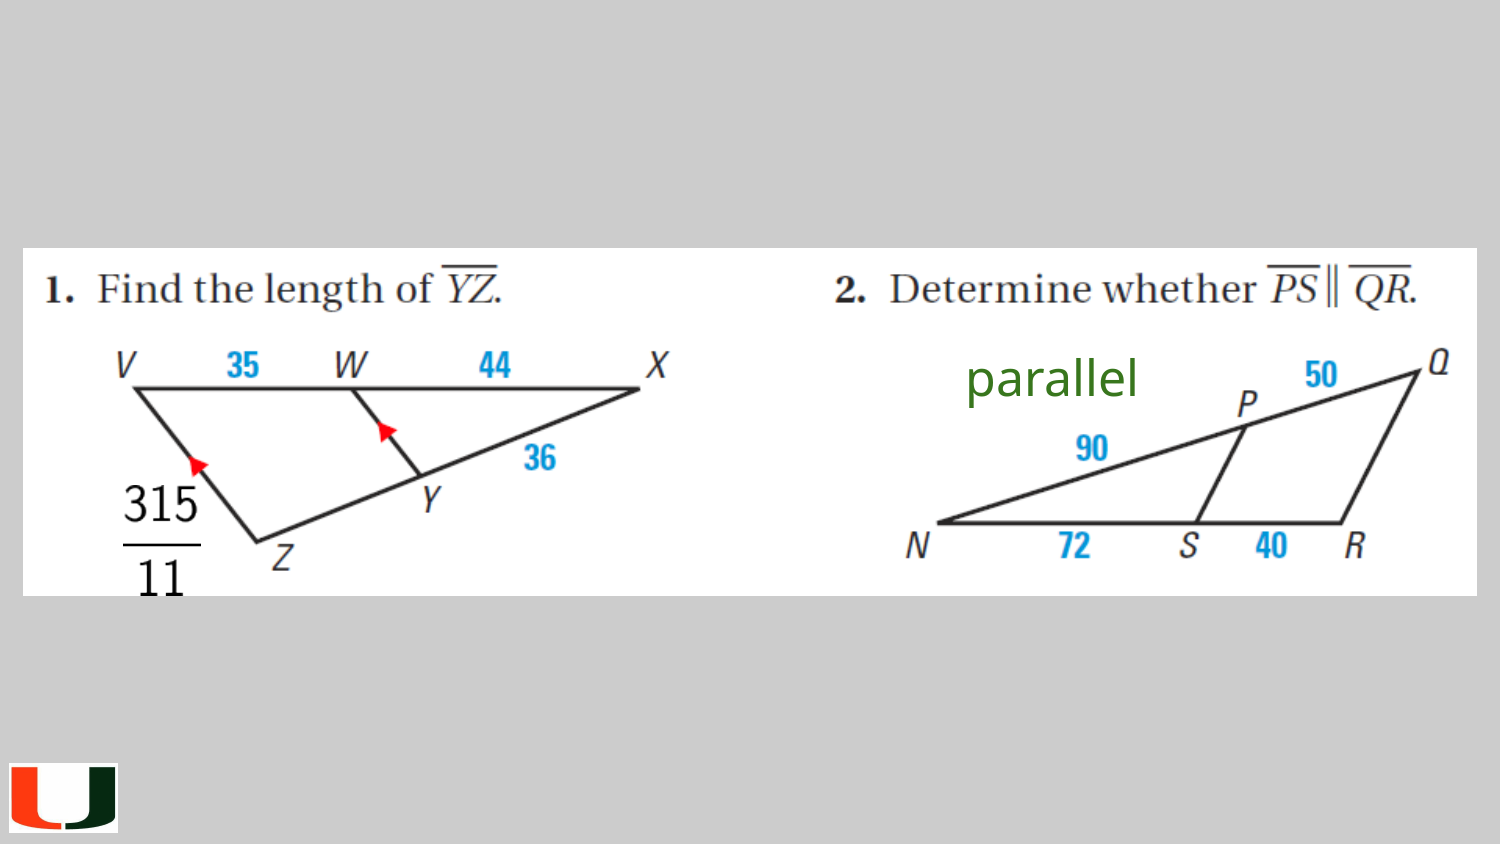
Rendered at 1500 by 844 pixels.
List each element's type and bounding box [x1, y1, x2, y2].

picture [9, 763, 118, 833]
picture [23, 248, 1477, 596]
